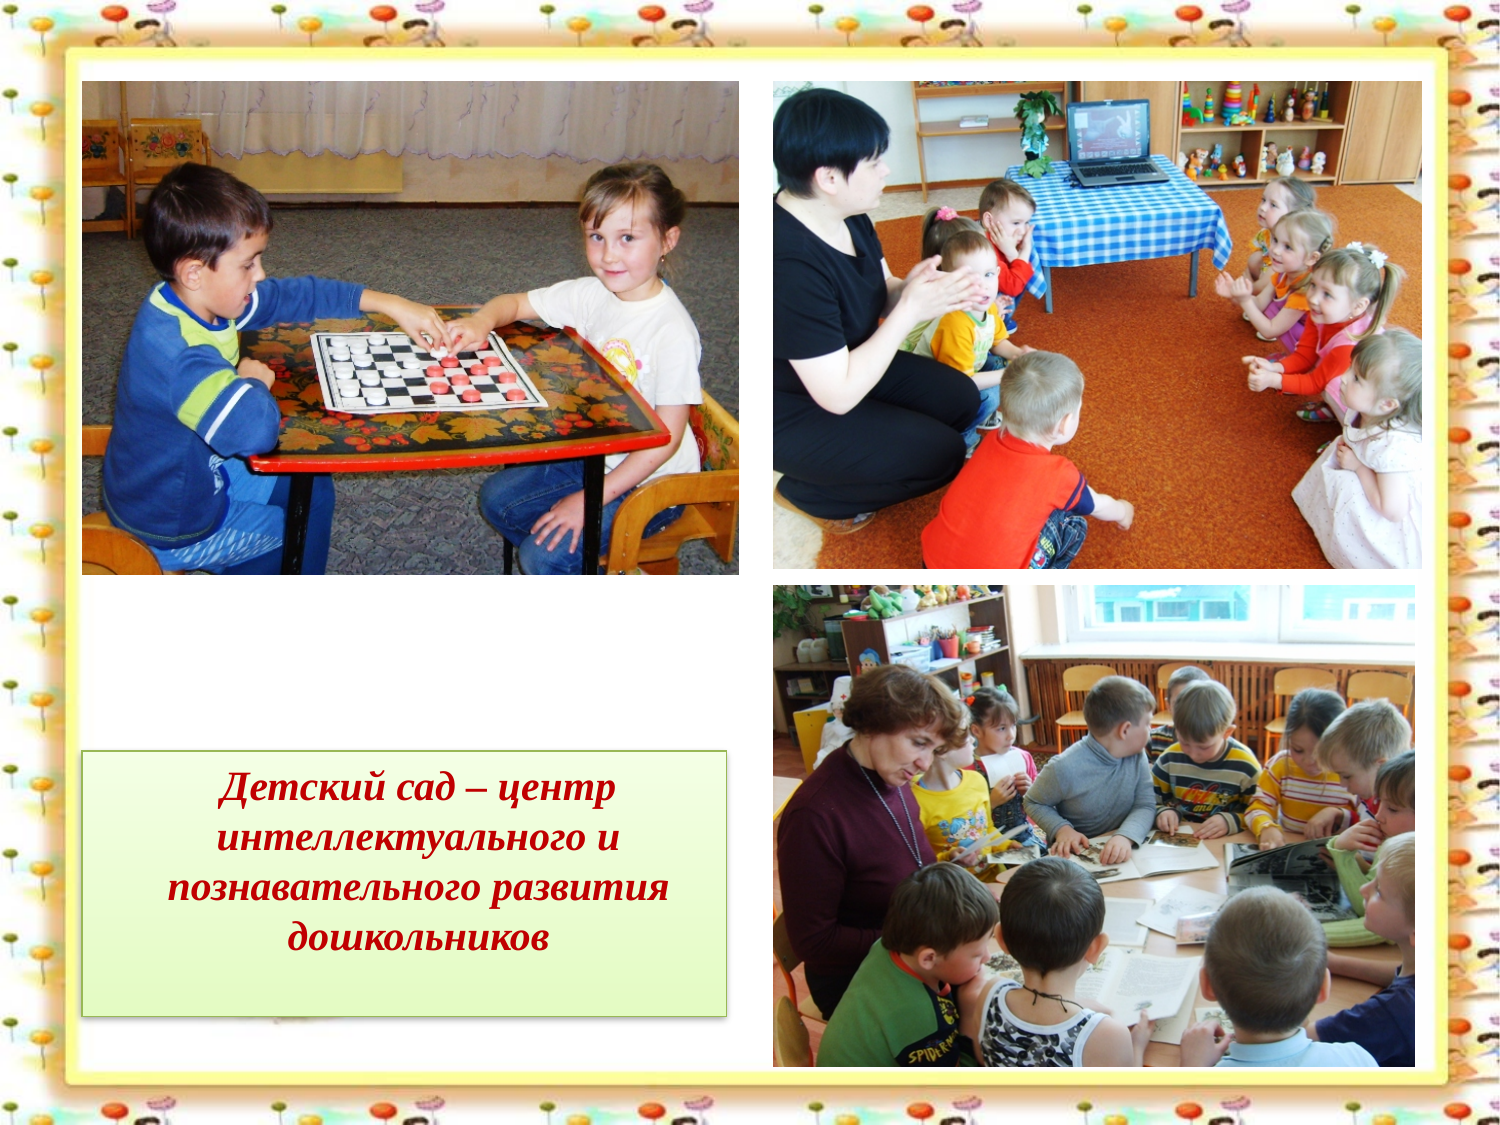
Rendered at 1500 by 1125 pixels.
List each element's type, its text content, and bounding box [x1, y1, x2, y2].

picture [0, 0, 1500, 1125]
title Детский сад – центр интеллектуального и познавательного развития дошкольников [81, 750, 727, 1017]
